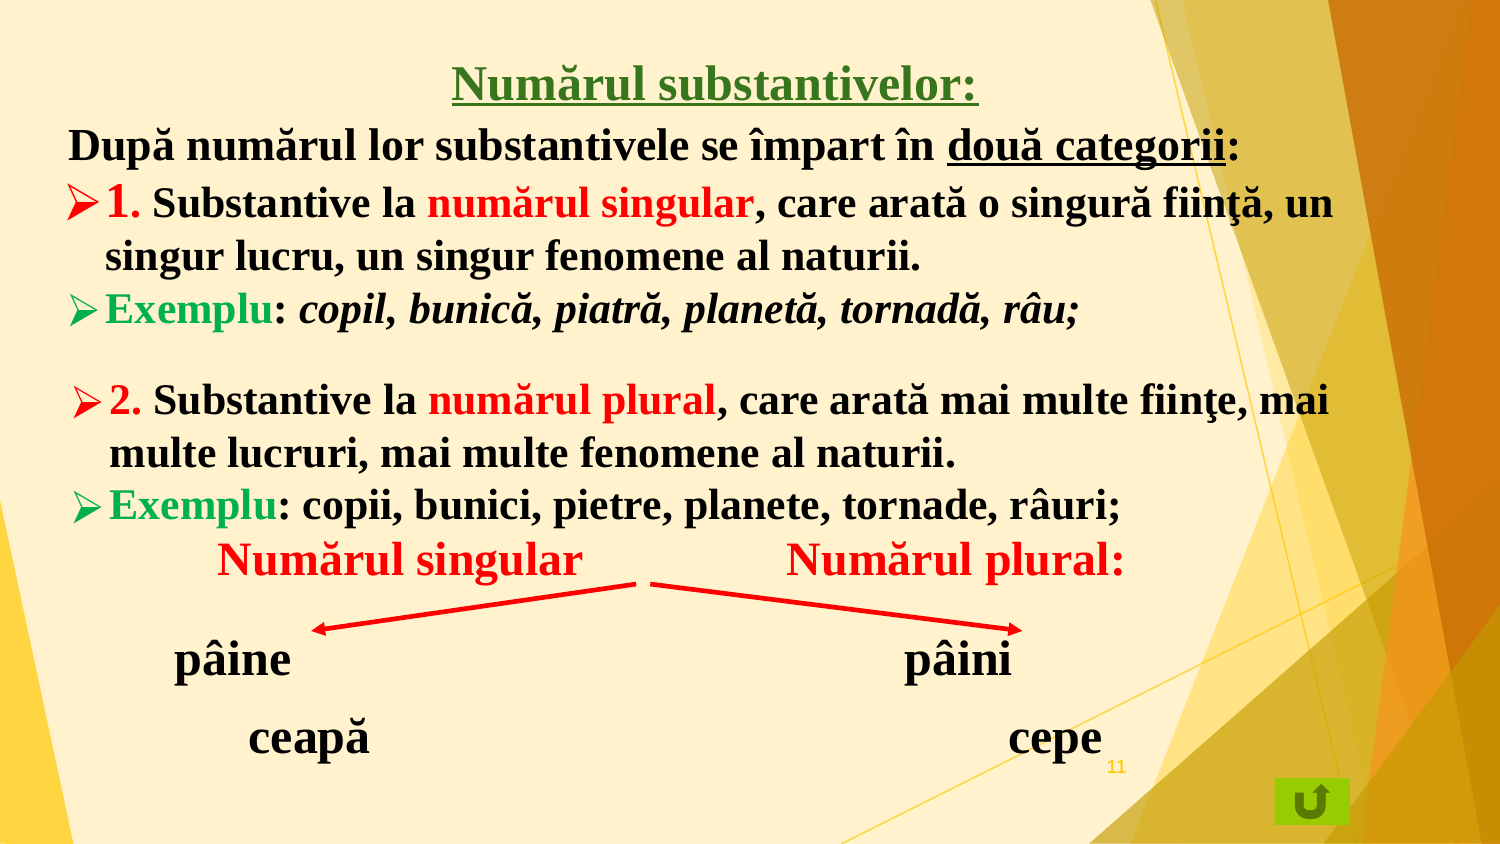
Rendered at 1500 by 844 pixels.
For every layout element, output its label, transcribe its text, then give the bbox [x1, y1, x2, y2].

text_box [649, 583, 1023, 632]
text_box 1. Substantive la numărul singular, care arată o singură fiinţă, un singur lucru, un singur fenomene al naturii. Exemplu: copil, bunică, piatră, planetă, tornadă, râu; [49, 159, 1420, 308]
text_box Numărul singular Numărul plural: [202, 462, 1268, 519]
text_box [310, 583, 637, 632]
text_box ceapă cepe [158, 695, 1423, 753]
text_box [160, 727, 1425, 785]
text_box [156, 548, 1420, 606]
text_box [158, 656, 1423, 695]
text_box [1274, 785, 1350, 825]
text_box 2. Substantive la numărul plural, care arată mai multe fiinţe, mai multe lucruri, mai multe fenomene al naturii. Exemplu: copii, bunici, pietre, planete, tornade, râuri; [53, 310, 1424, 459]
text_box 11 [1057, 785, 1142, 789]
text_box pâine pâini [160, 617, 1424, 675]
text_box După numărul lor substantivele se împart în două categorii: [53, 102, 1400, 159]
text_box Numărul substantivelor: [436, 42, 1100, 99]
